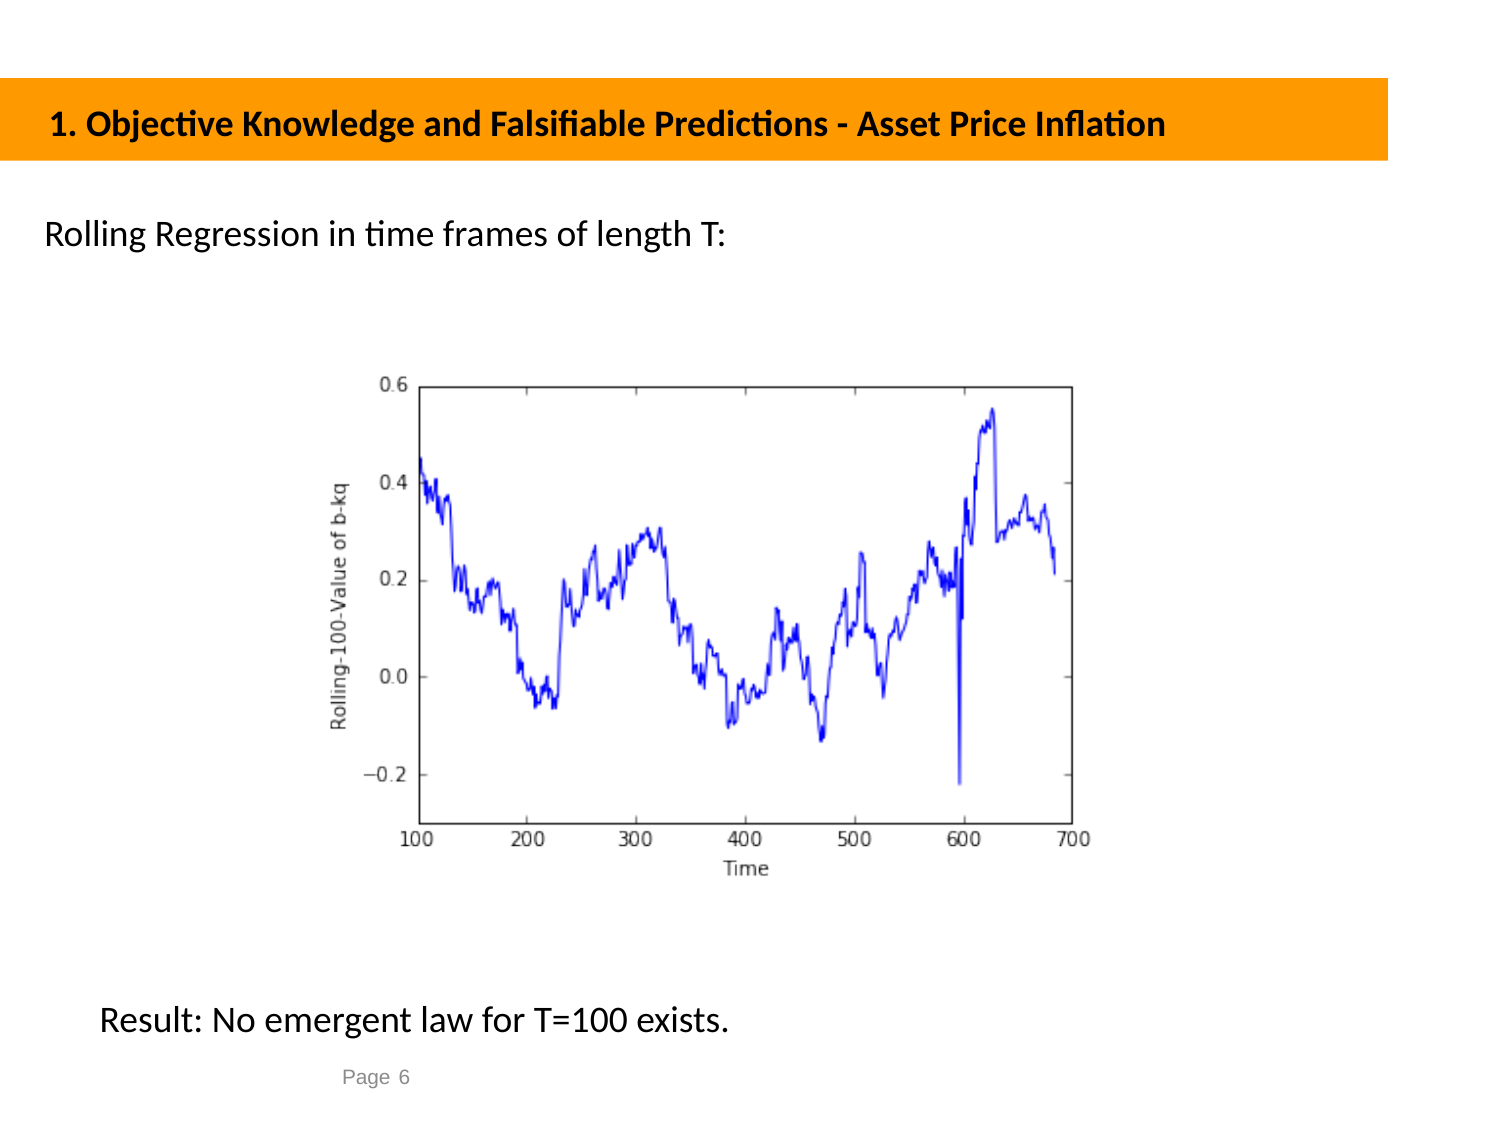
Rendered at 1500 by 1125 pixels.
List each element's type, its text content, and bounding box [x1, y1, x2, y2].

text_box Result: No emergent law for T=100 exists. [84, 940, 1500, 1047]
slide_number Page 6 [75, 1042, 425, 1103]
text_box 1. Objective Knowledge and Falsifiable Predictions - Asset Price Inflation [33, 101, 1183, 151]
picture [319, 363, 1105, 894]
text_box [0, 78, 1388, 161]
